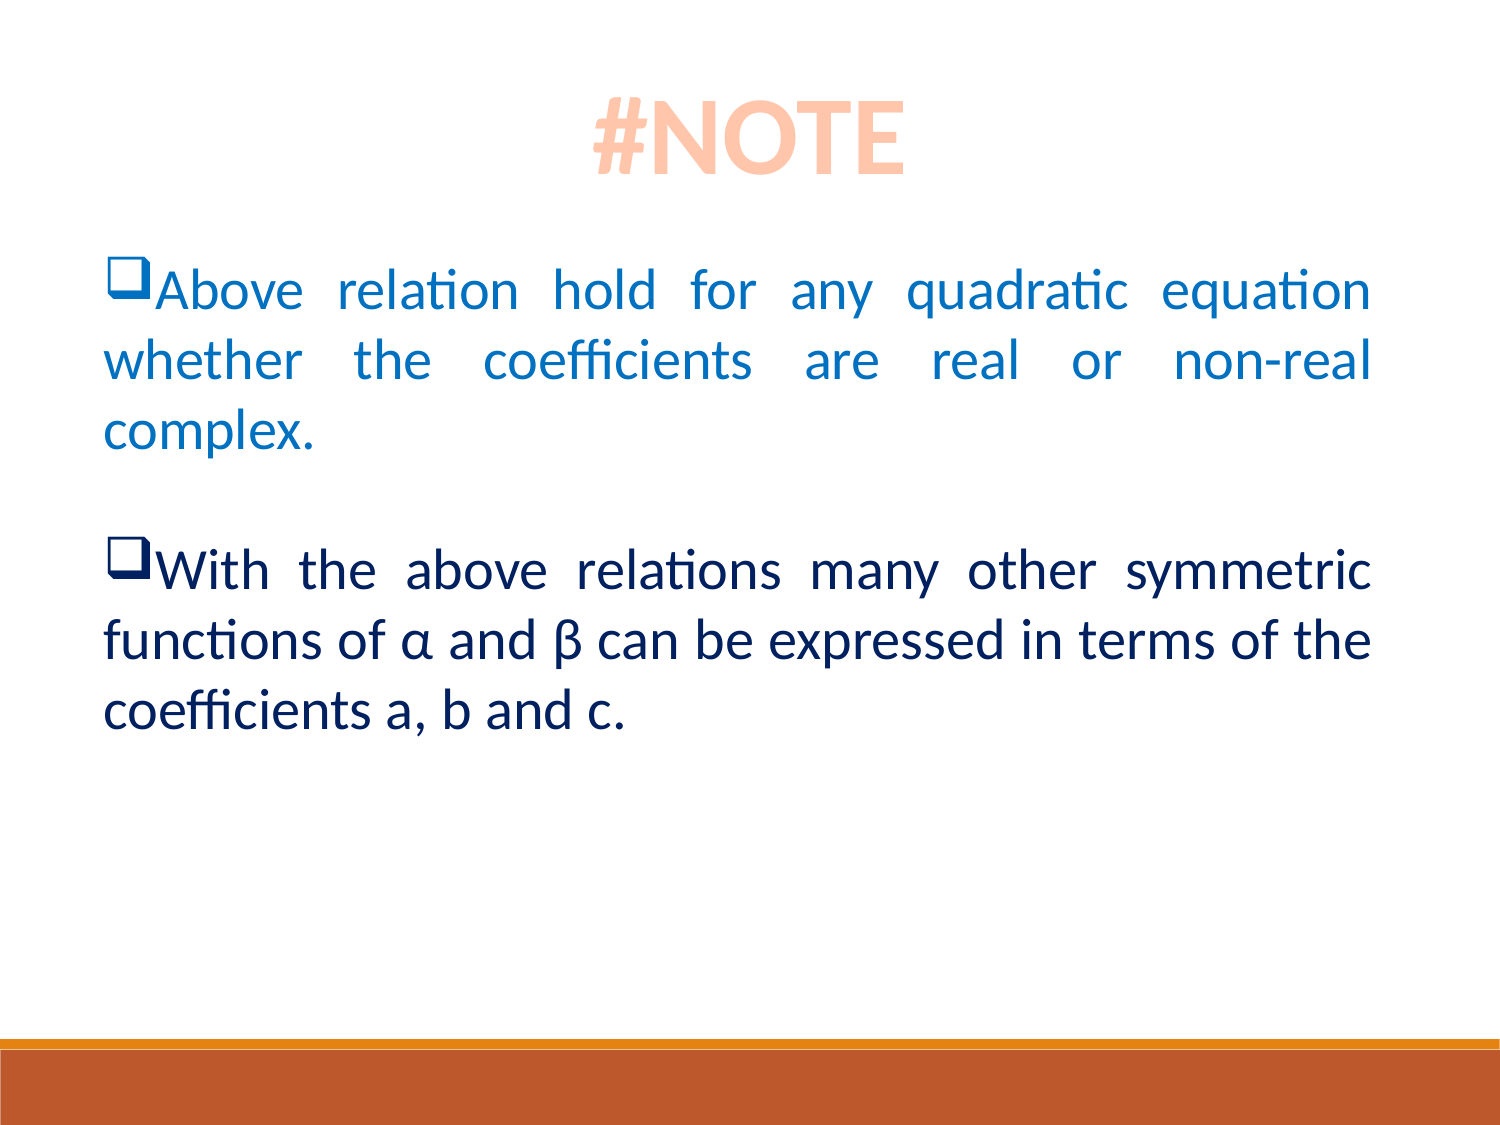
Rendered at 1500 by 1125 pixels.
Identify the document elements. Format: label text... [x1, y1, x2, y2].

text_box #NOTE [88, 54, 1412, 205]
text_box Above relation hold for any quadratic equation whether the coefficients are real or non-real complex. With the above relations many other symmetric functions of α and β can be expressed in terms of the coefficients a, b and c. [88, 243, 1388, 749]
